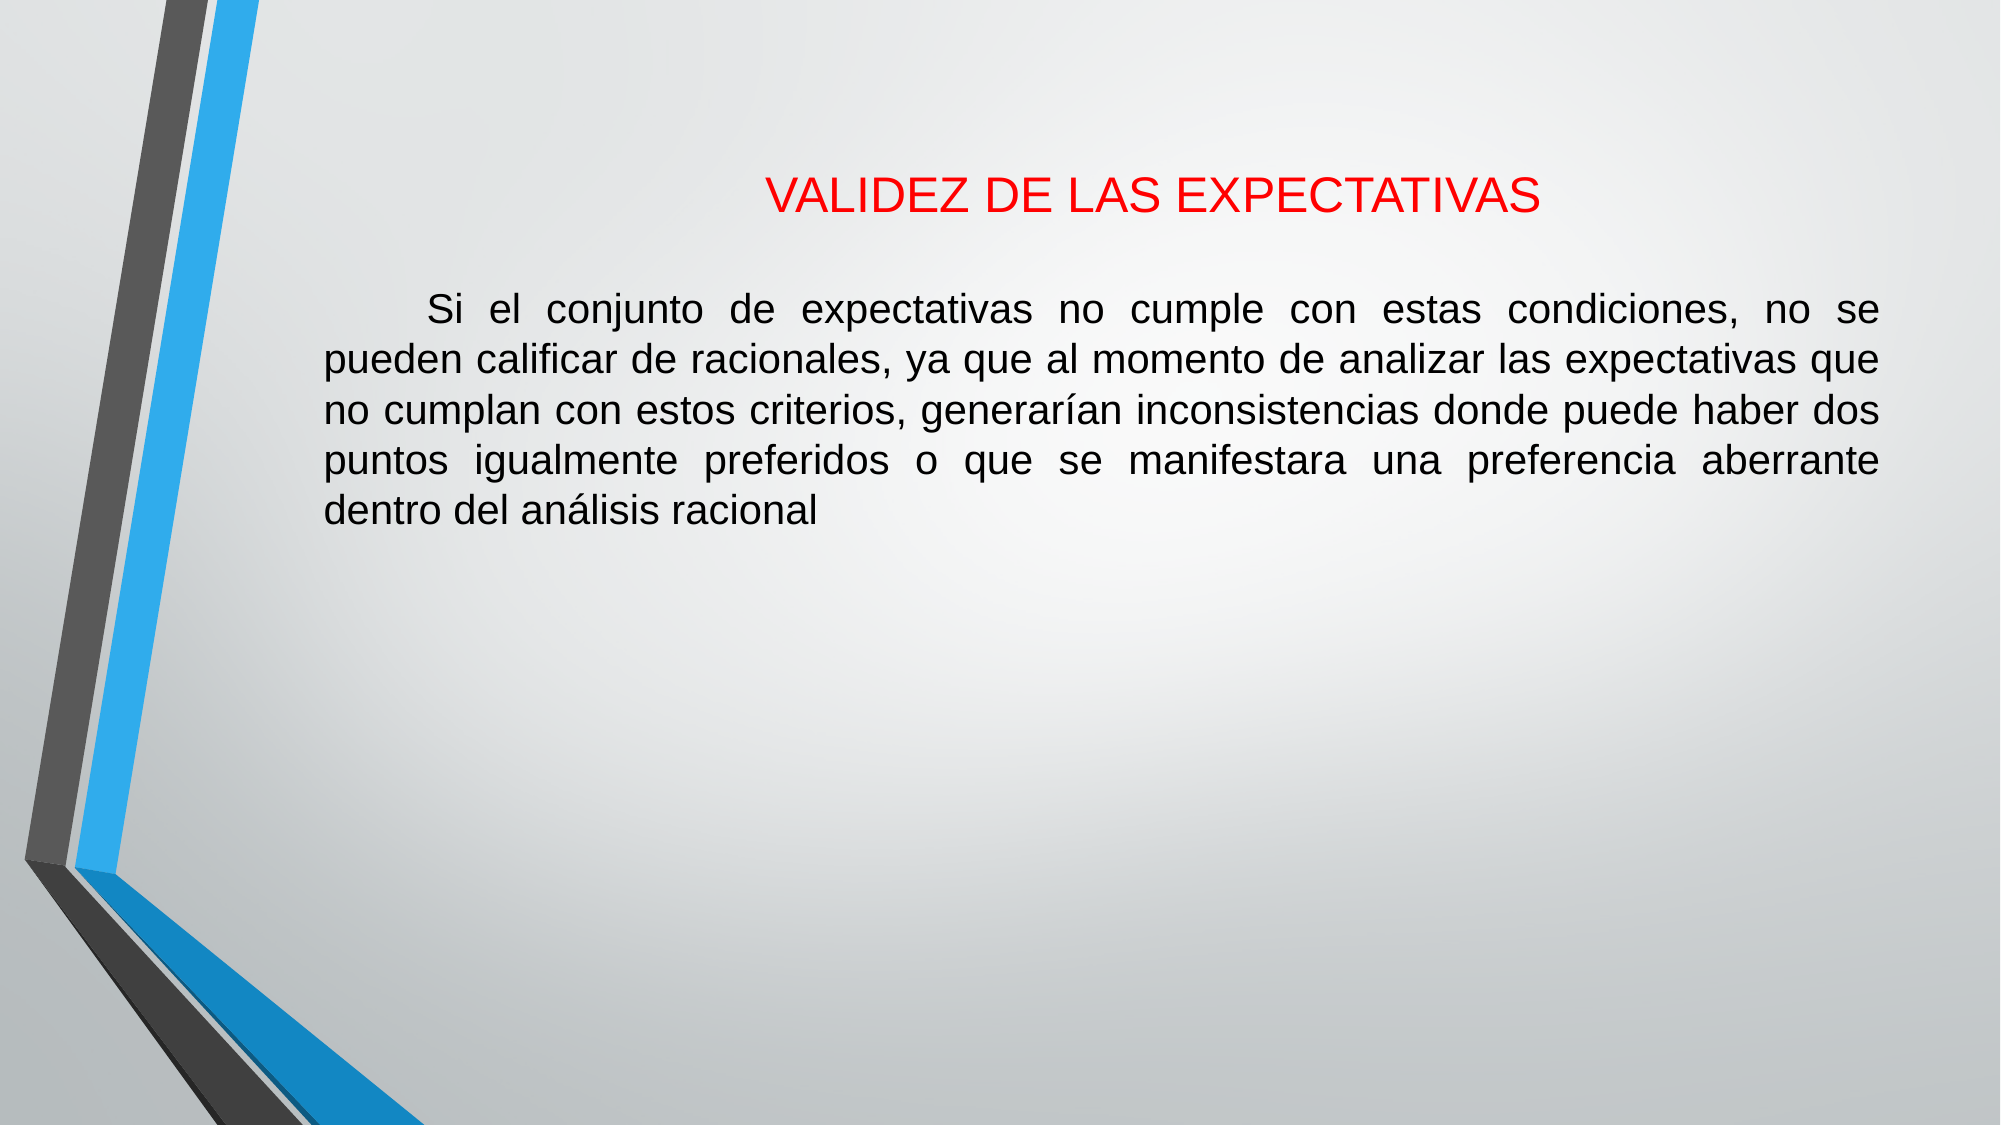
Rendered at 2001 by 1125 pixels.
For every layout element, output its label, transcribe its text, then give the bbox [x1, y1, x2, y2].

text_box VALIDEZ DE LAS EXPECTATIVAS Si el conjunto de expectativas no cumple con estas condiciones, no se pueden calificar de racionales, ya que al momento de analizar las expectativas que no cumplan con estos criterios, generarían inconsistencias donde puede haber dos puntos igualmente preferidos o que se manifestara una preferencia aberrante dentro del análisis racional [308, 154, 1897, 640]
